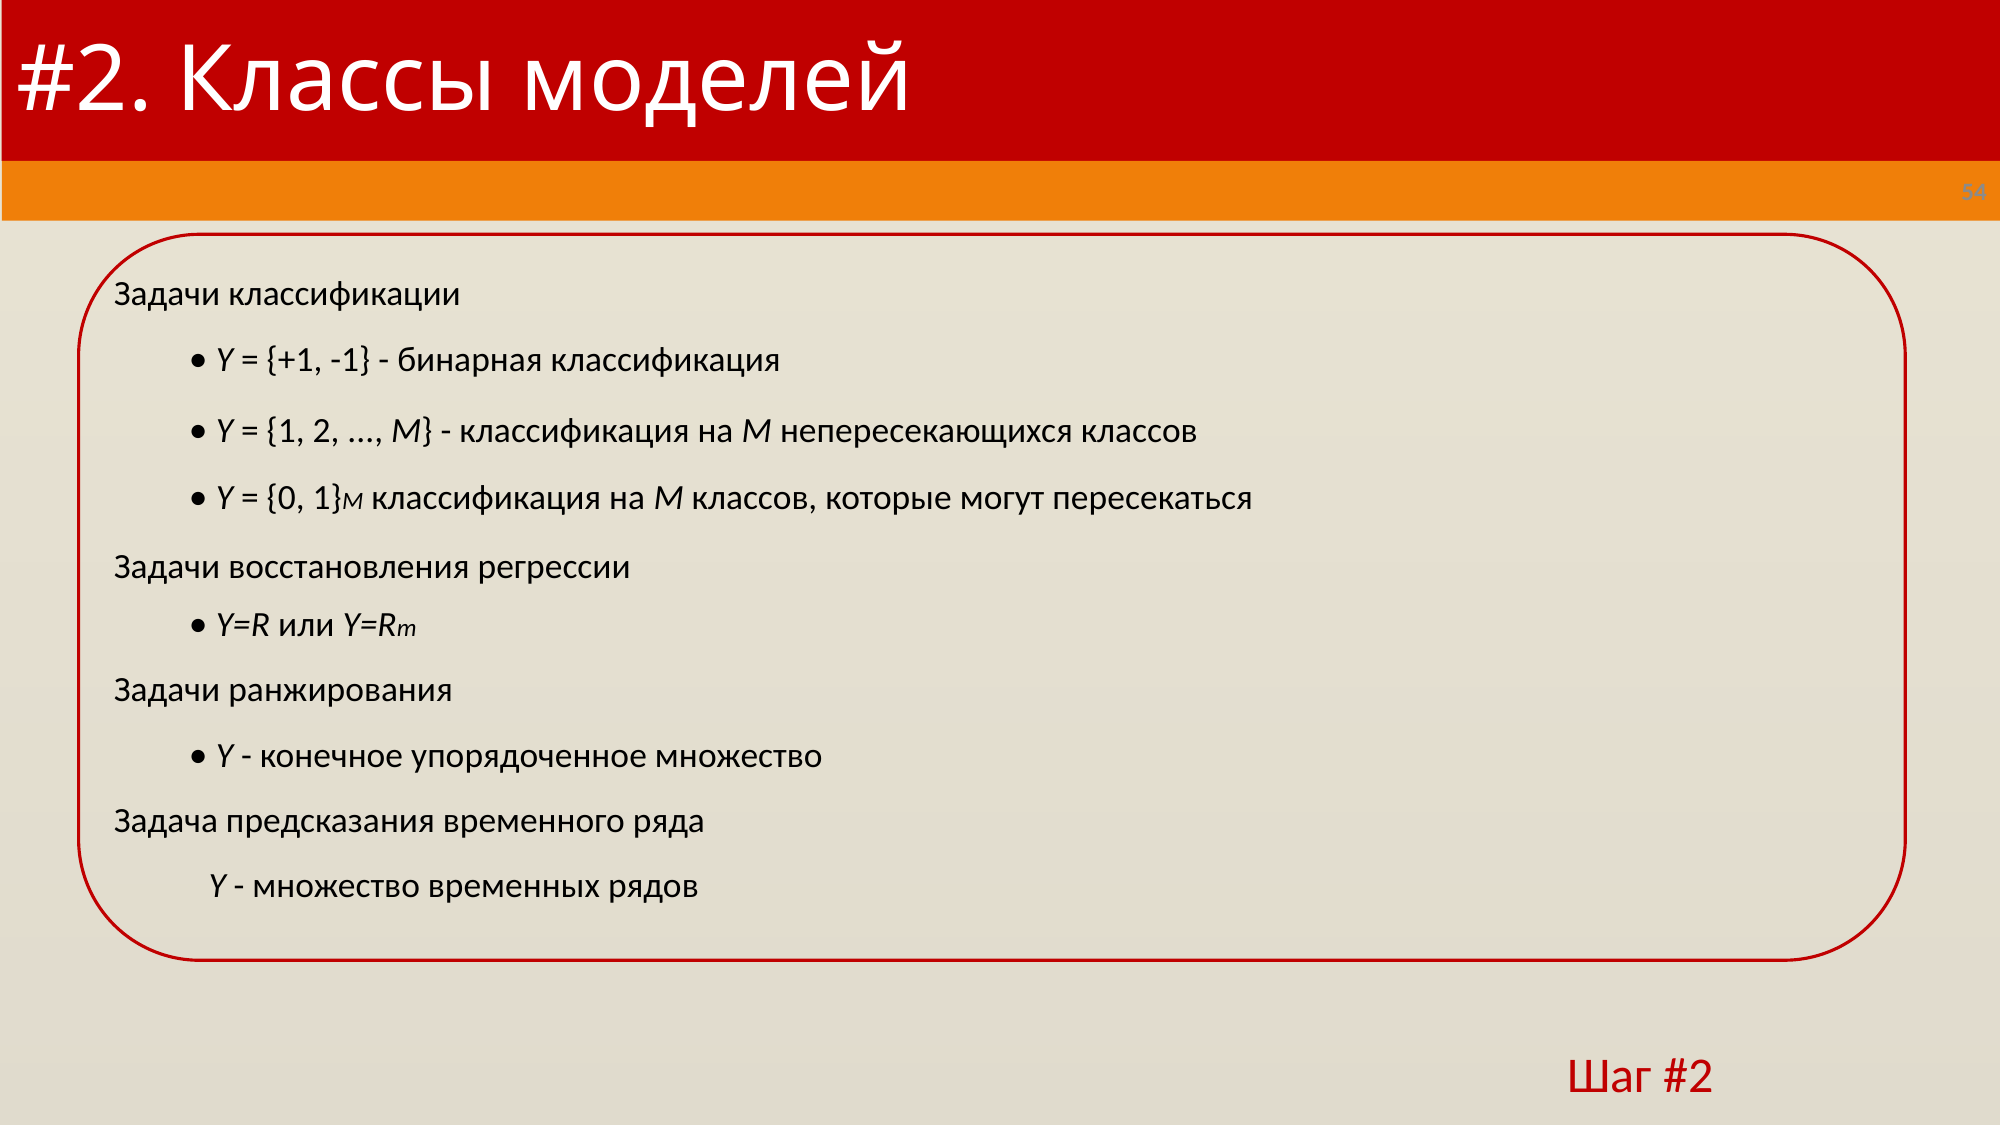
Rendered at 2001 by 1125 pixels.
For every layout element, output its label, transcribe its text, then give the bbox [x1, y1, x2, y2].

title #2. Классы моделей [1, 0, 2000, 160]
slide_number 54 [1, 160, 2000, 221]
text_box Шаг #2 [1552, 1034, 1795, 1110]
text_box Y - множество временных рядов [208, 861, 905, 901]
text_box Задачи классификации • Y = {+1, -1} - бинарная классификация • Y = {1, 2, ..., M} - классификация на M непересекающихся классов • Y = {0, 1}M классификация на M классов, которые могут пересекаться Задачи восстановления регрессии • Y=R или Y=Rm Задачи ранжирования • Y - конечное упорядоченное множество Задача предсказания временного ряда [78, 234, 1906, 961]
